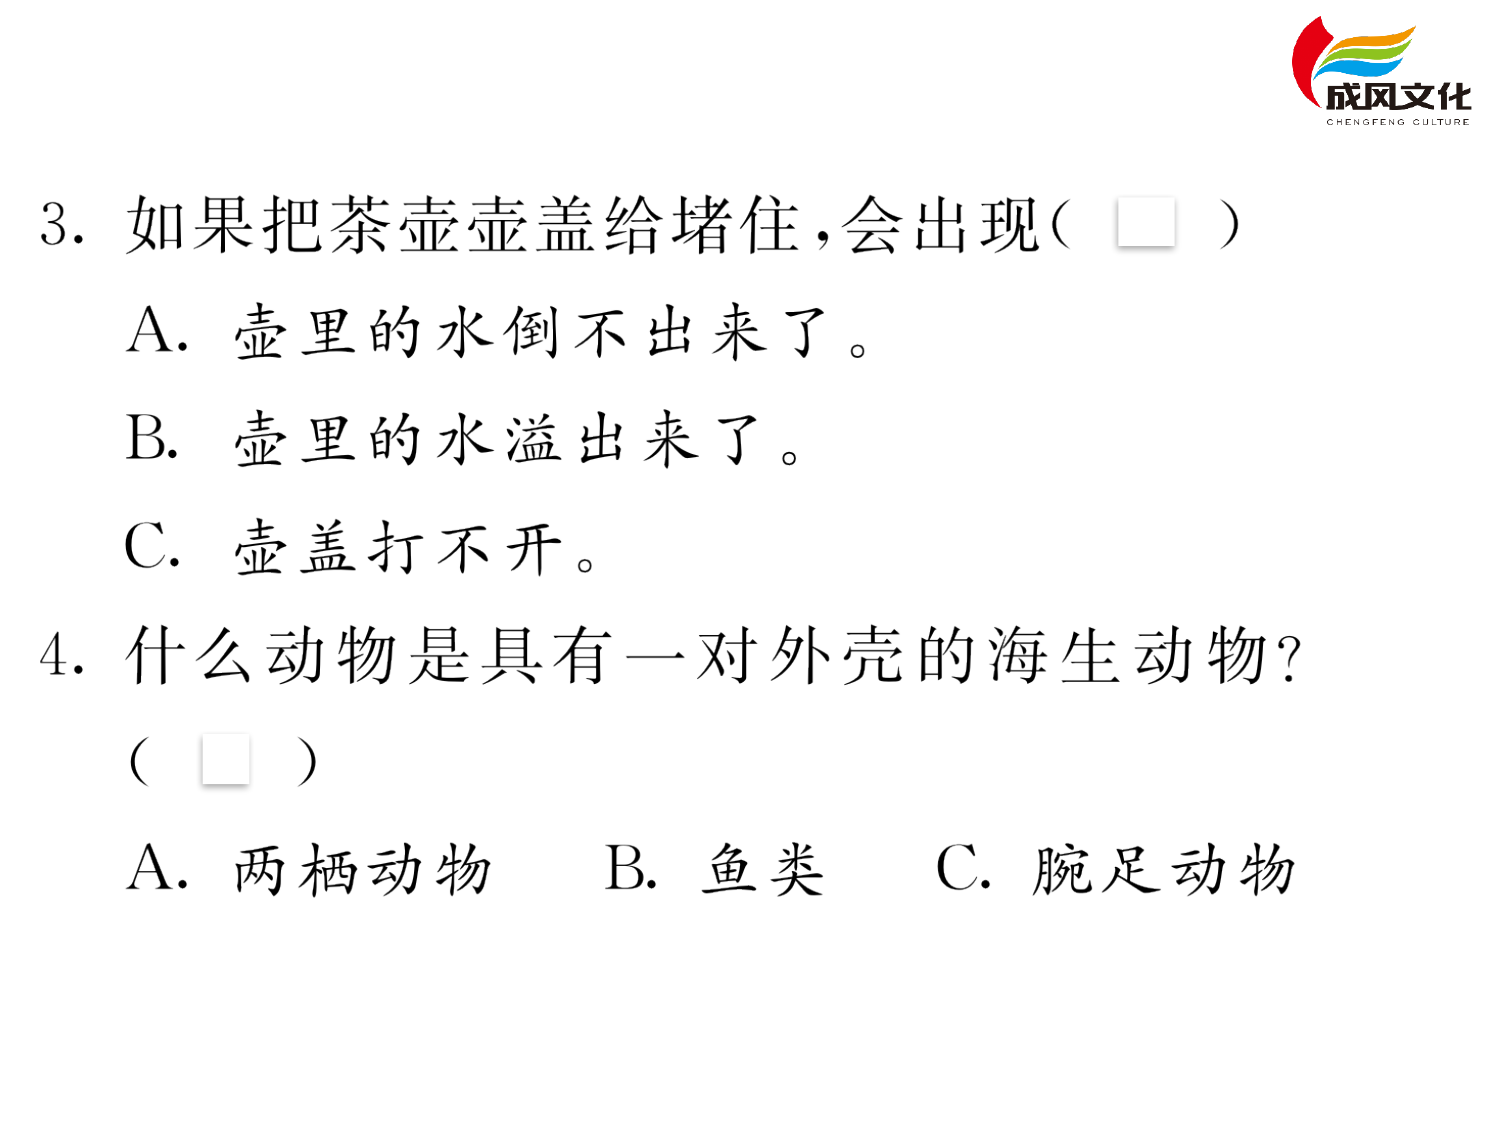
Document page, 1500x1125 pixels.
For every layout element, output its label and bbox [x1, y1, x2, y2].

picture [1281, 0, 1489, 136]
picture [35, 176, 1453, 913]
